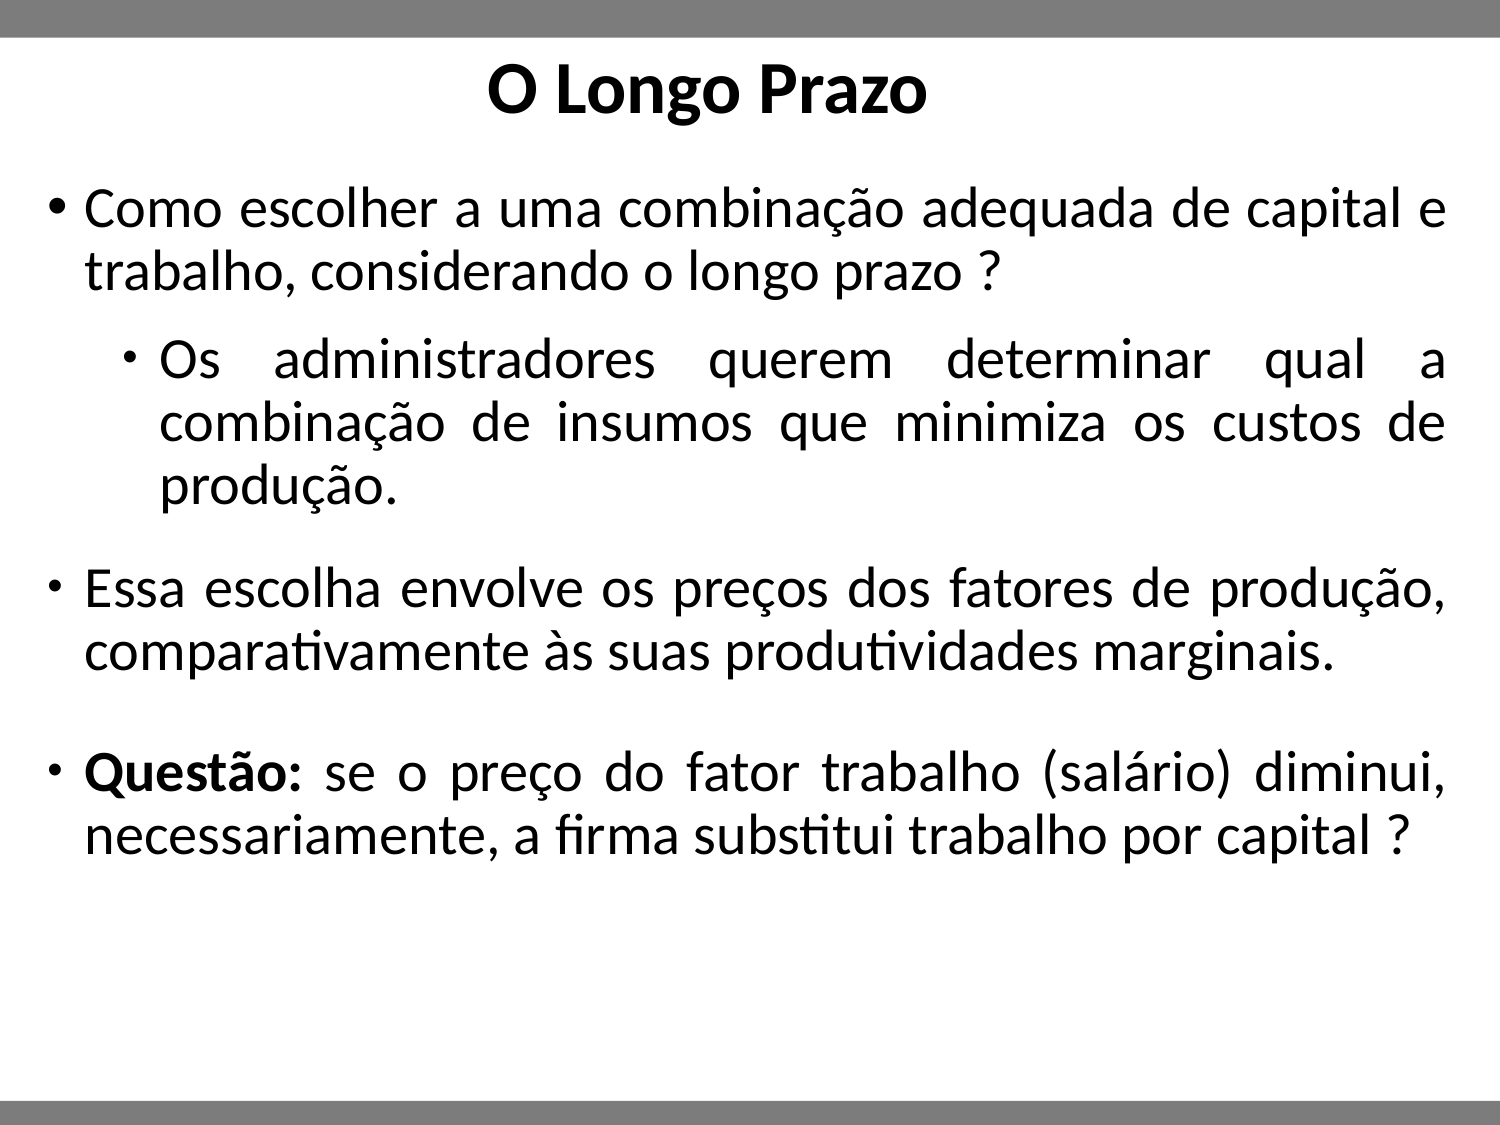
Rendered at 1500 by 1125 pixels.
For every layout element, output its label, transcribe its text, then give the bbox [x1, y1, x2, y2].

text_box Como escolher a uma combinação adequada de capital e trabalho, considerando o longo prazo ? Os administradores querem determinar qual a combinação de insumos que minimiza os custos de produção. Essa escolha envolve os preços dos fatores de produção, comparativamente às suas produtividades marginais. Questão: se o preço do fator trabalho (salário) diminui, necessariamente, a firma substitui trabalho por capital ? [32, 169, 1463, 971]
title O Longo Prazo [86, 41, 1331, 171]
